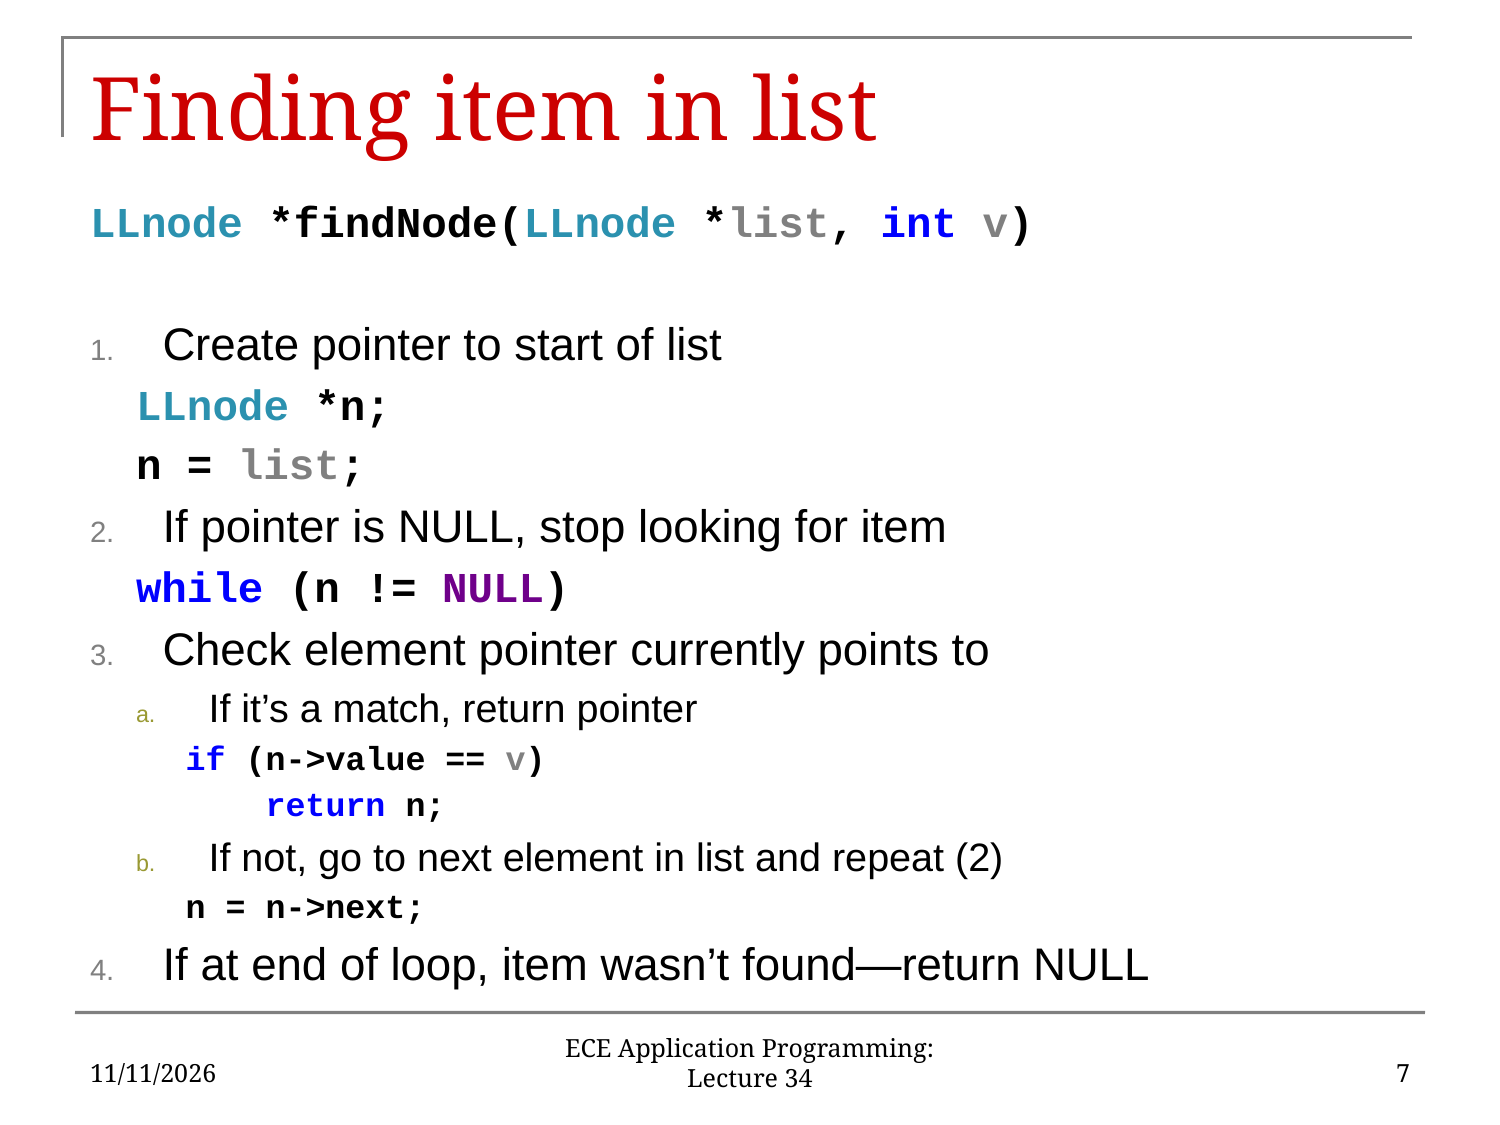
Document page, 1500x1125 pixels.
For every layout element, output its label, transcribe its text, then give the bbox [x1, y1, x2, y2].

slide_number 7 [1074, 1023, 1426, 1100]
footer ECE Application Programming: Lecture 34 [512, 1024, 988, 1101]
list LLnode *findNode(LLnode *list, int v) Create pointer to start of list LLnode *n; n = list; If pointer is NULL, stop looking for item while (n != NULL) Check element pointer currently points to If it’s a match, return pointer if (n->value == v) return n; If not, go to next element in list and repeat (2) n = n->next; If at end of loop, item wasn’t found—return NULL [75, 187, 1425, 1006]
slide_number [74, 1023, 426, 1100]
title Finding item in list [75, 45, 1425, 163]
